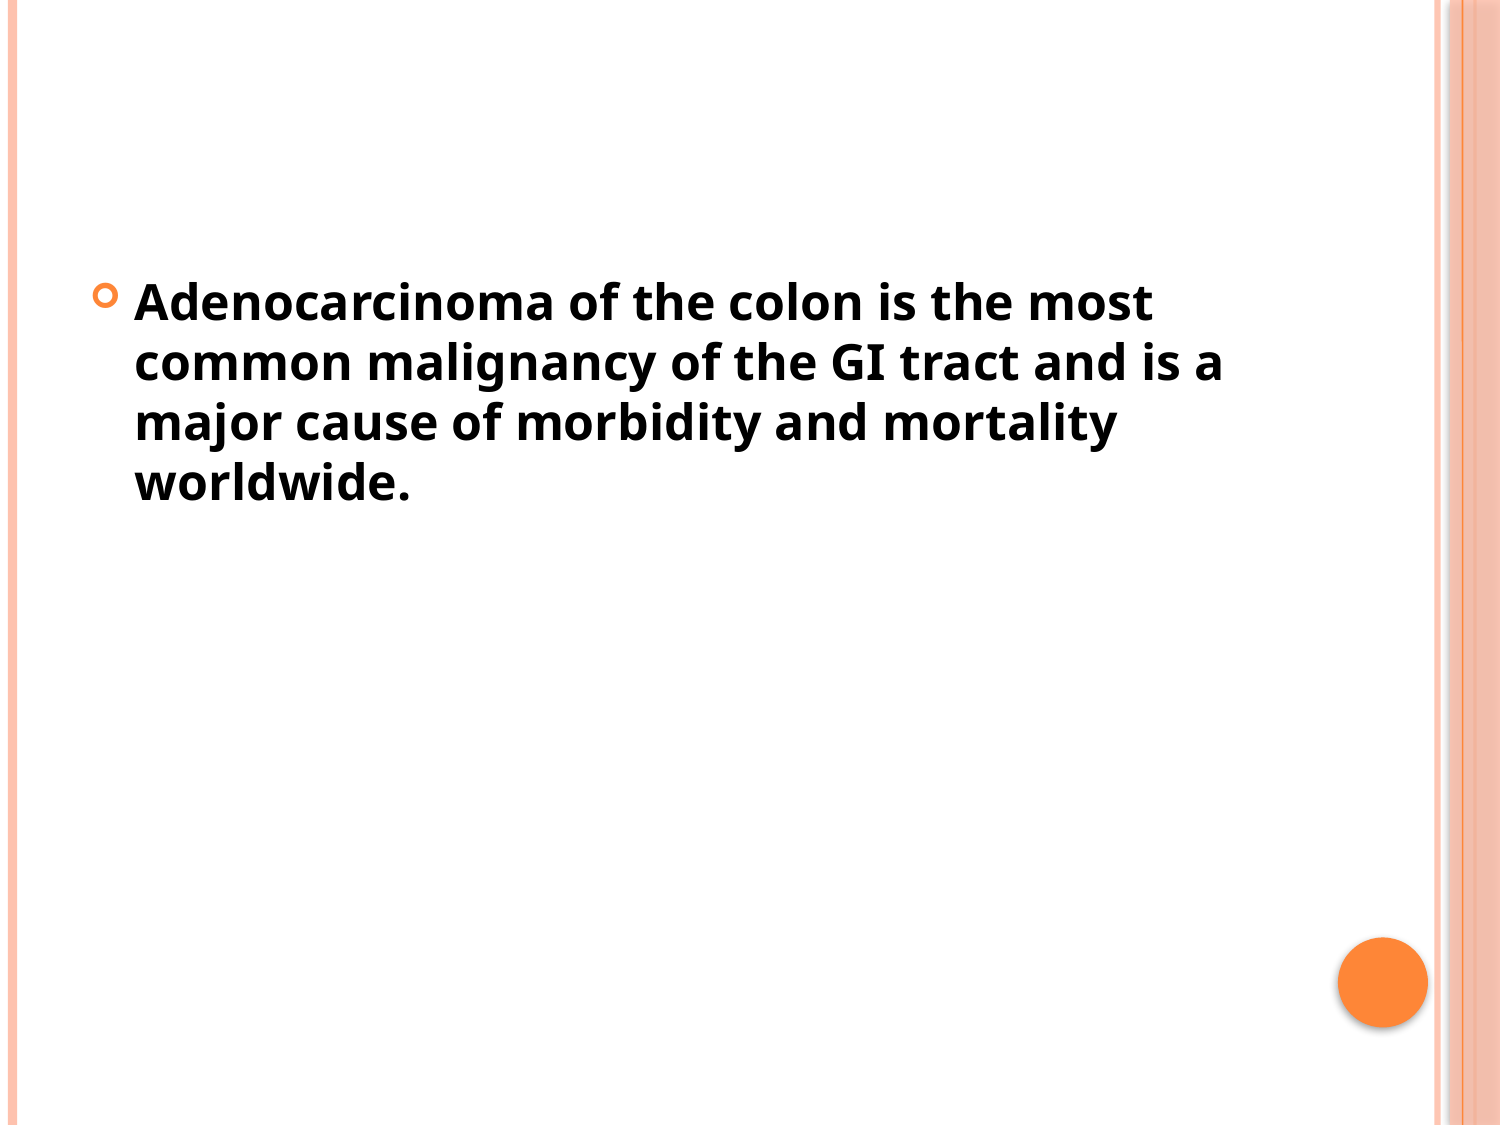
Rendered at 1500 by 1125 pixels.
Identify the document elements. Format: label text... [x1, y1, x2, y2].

list Adenocarcinoma of the colon is the most common malignancy of the GI tract and is a major cause of morbidity and mortality worldwide. [75, 262, 1300, 1062]
